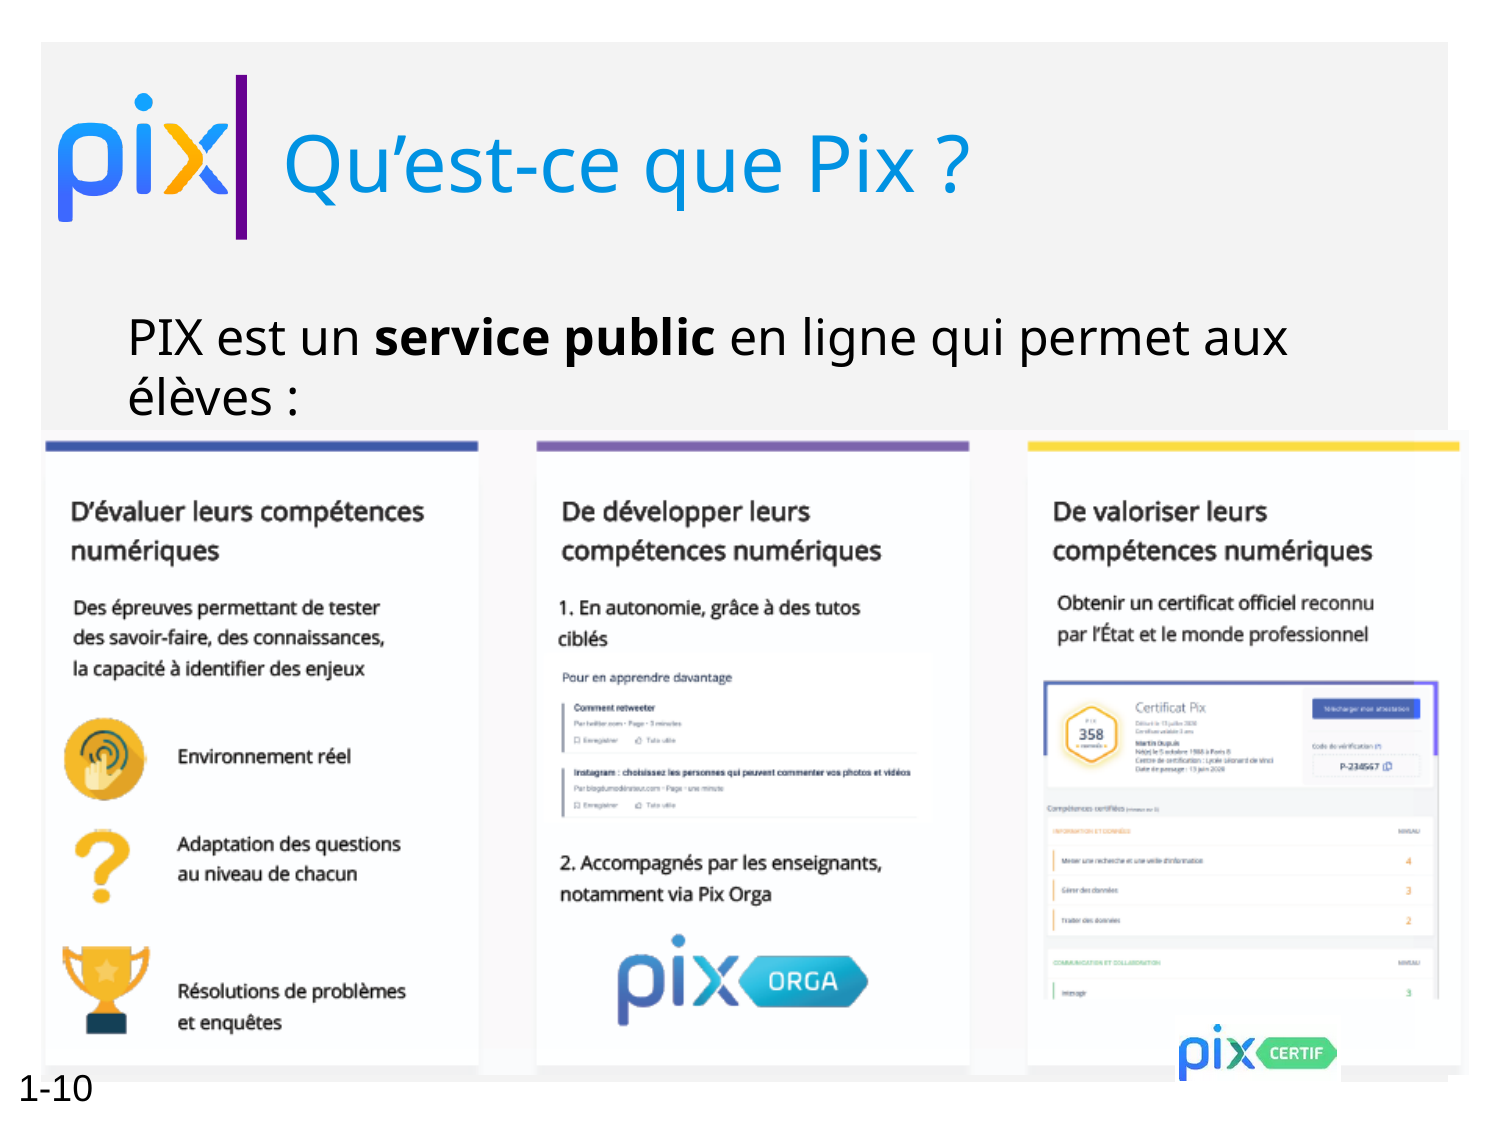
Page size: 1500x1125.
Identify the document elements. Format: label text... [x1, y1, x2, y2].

text_box [68, 356, 1459, 428]
text_box [235, 74, 247, 240]
text_box PIX est un service public en ligne qui permet aux élèves : [112, 298, 1394, 395]
picture [0, 0, 1500, 1125]
text_box Qu’est-ce que Pix ? [268, 105, 1376, 211]
text_box 1-10 [3, 1057, 113, 1117]
